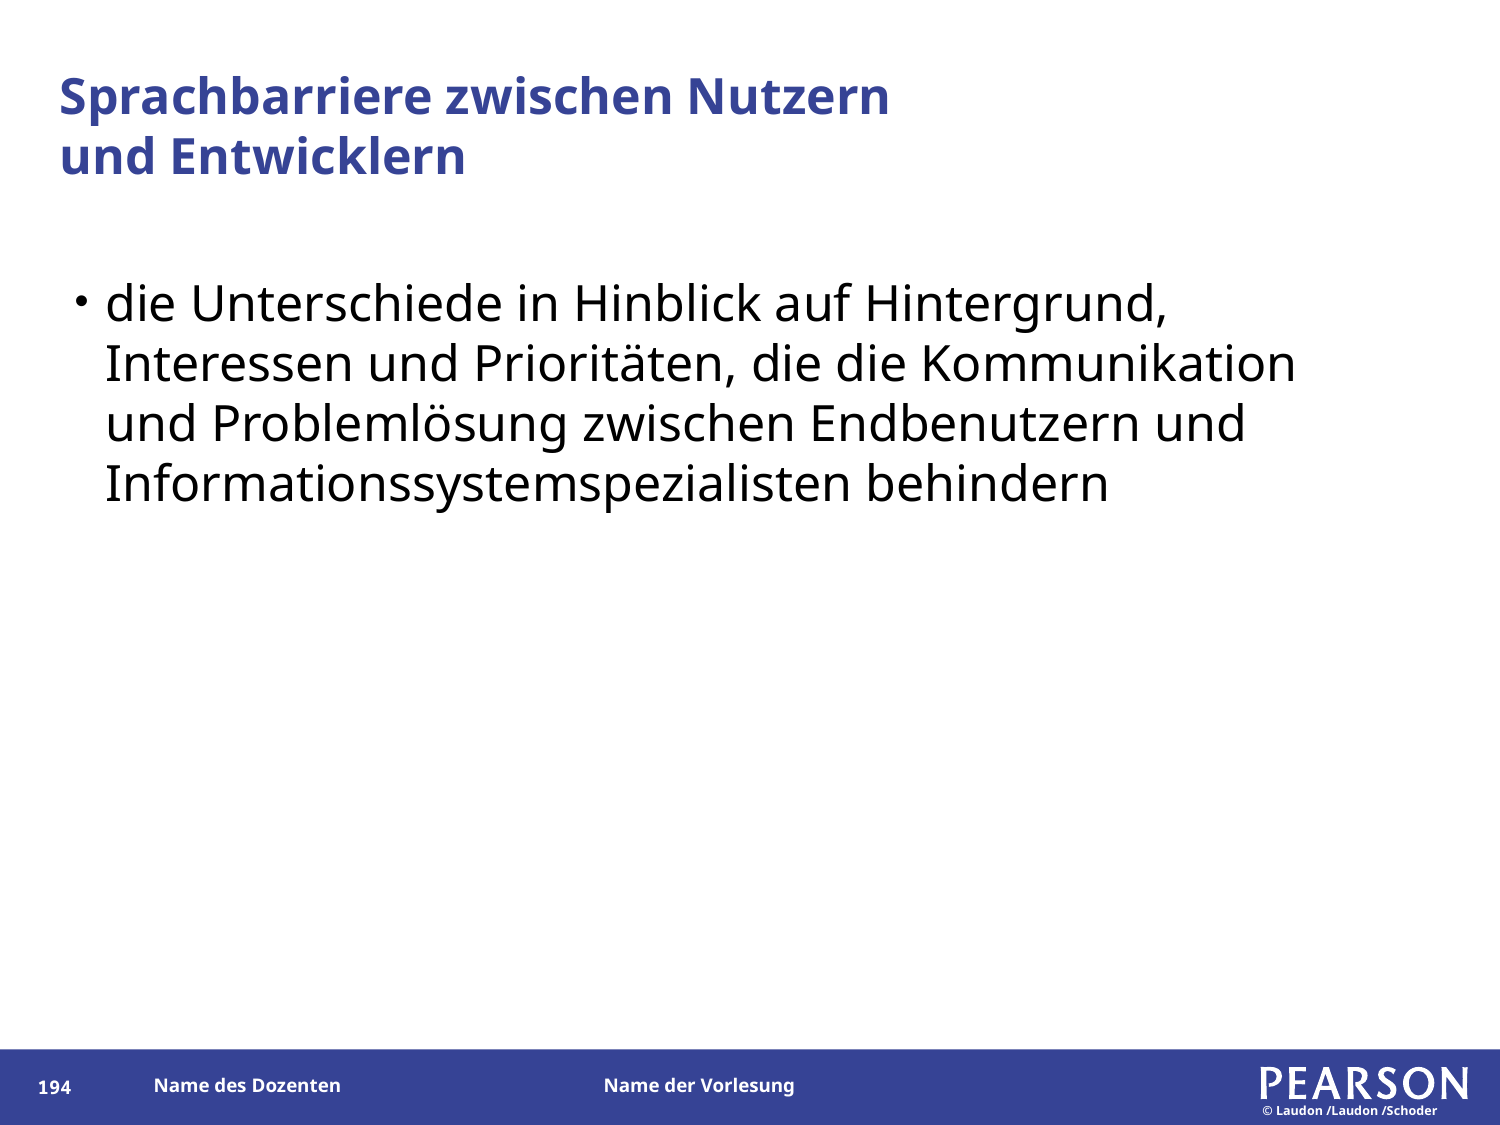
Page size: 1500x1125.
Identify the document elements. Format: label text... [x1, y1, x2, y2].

slide_number 193 [22, 1067, 136, 1098]
title Sprachbarriere zwischen Nutzern und Entwicklern [59, 64, 1410, 213]
list die Unterschiede in Hinblick auf Hintergrund, Interessen und Prioritäten, die die Kommunikation und Problemlösung zwischen Endbenutzern und Informationssystemspezialisten behindern [59, 263, 1410, 1017]
